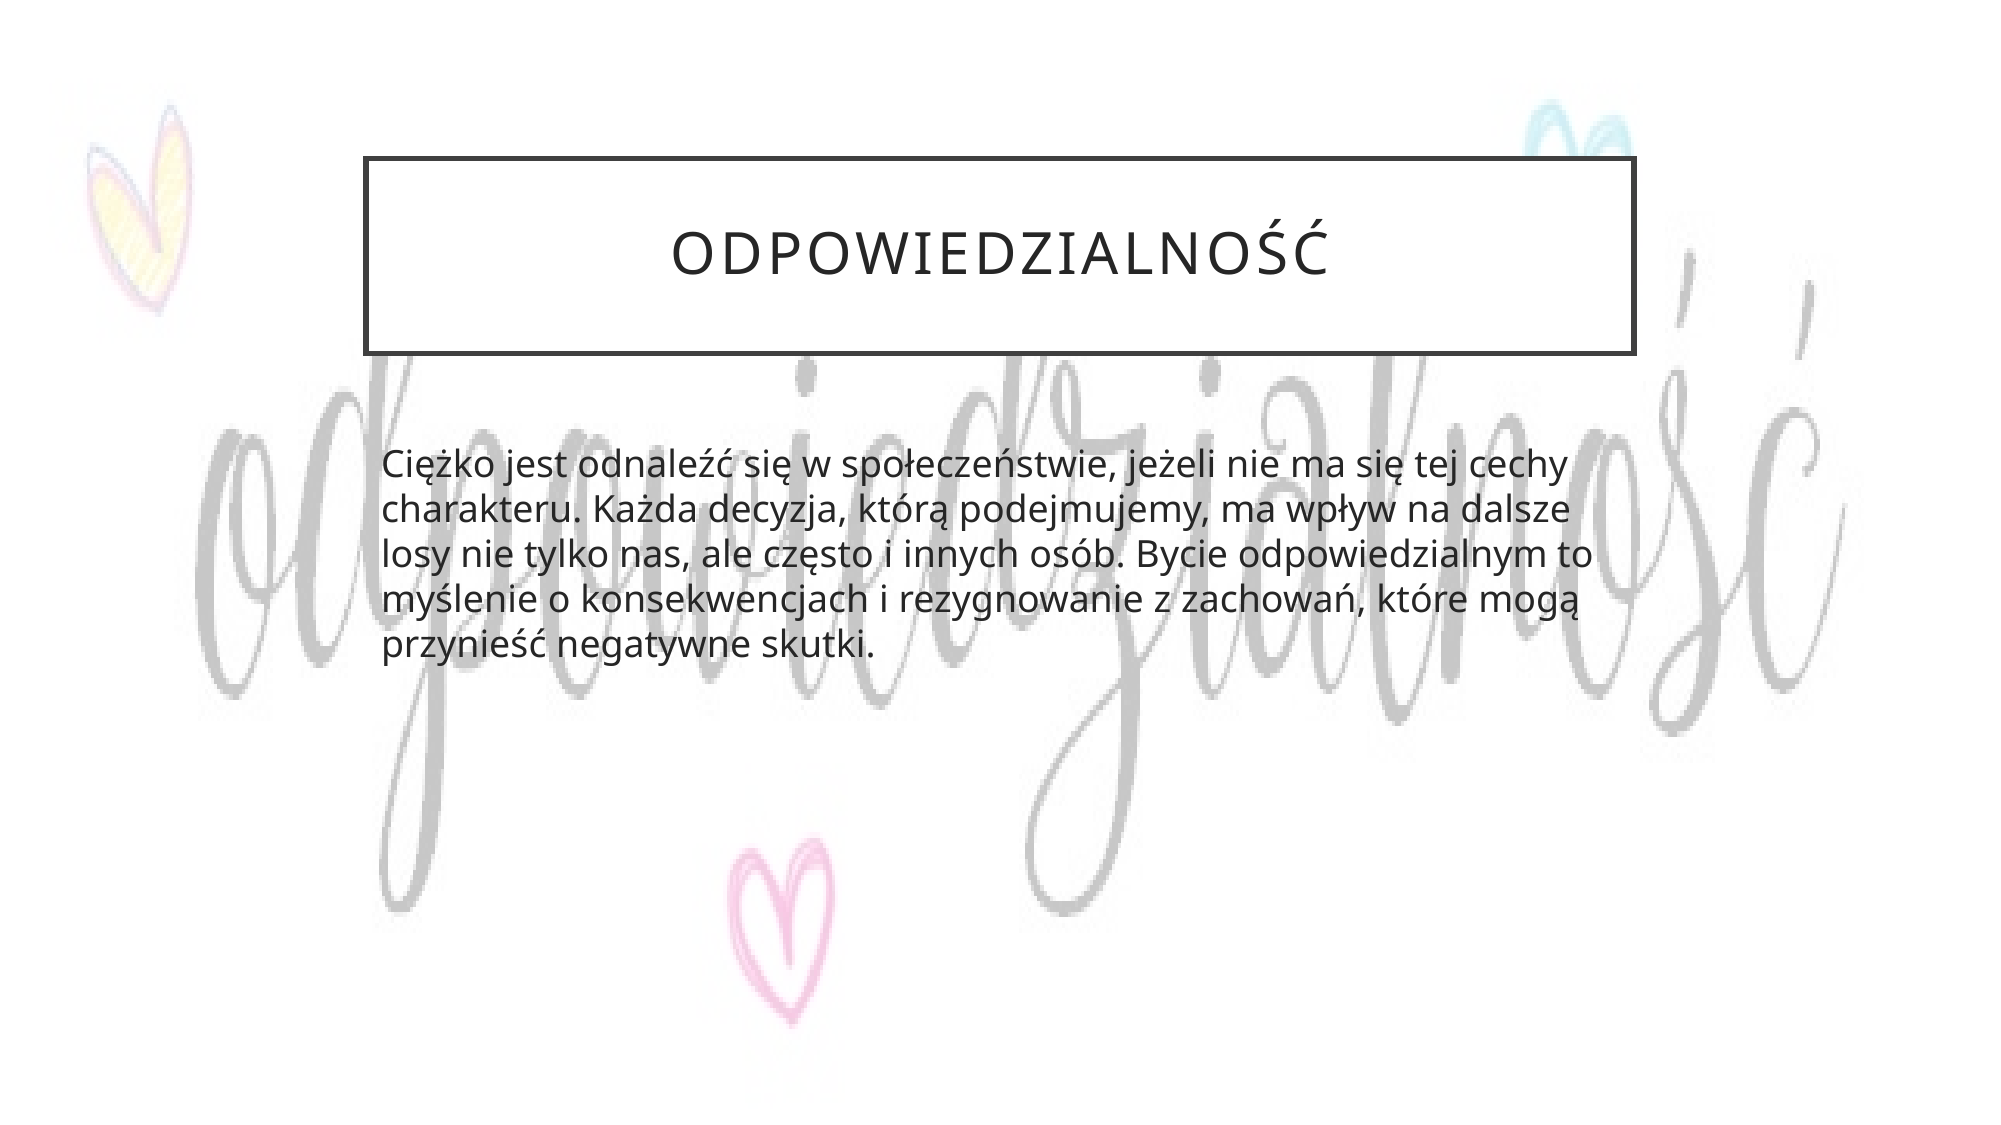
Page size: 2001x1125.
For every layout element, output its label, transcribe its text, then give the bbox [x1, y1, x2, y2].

title odpowiedzialność [363, 156, 1637, 356]
list Ciężko jest odnaleźć się w społeczeństwie, jeżeli nie ma się tej cechy charakteru. Każda decyzja, którą podejmujemy, ma wpływ na dalsze losy nie tylko nas, ale często i innych osób. Bycie odpowiedzialnym to myślenie o konsekwencjach i rezygnowanie z zachowań, które mogą przynieść negatywne skutki. [366, 432, 1634, 942]
